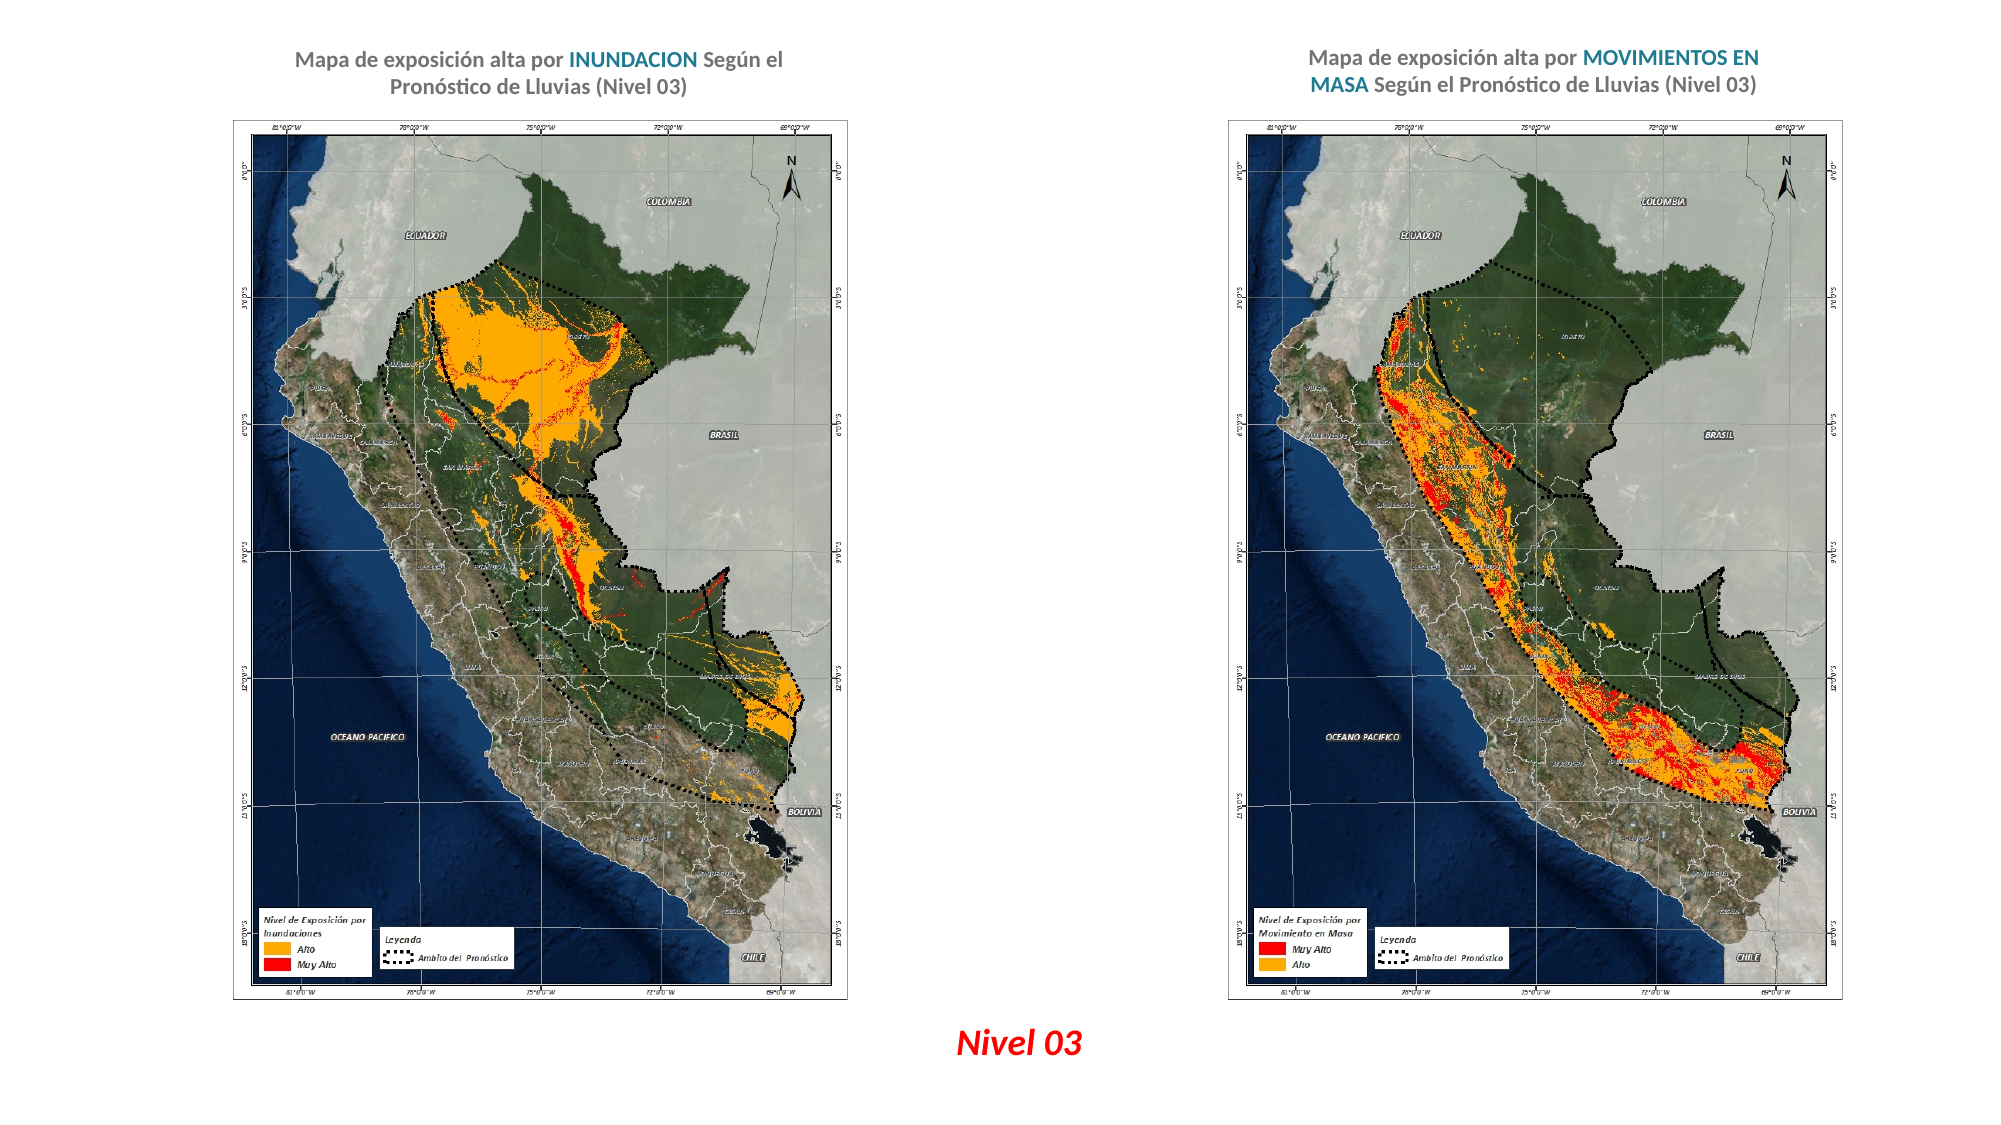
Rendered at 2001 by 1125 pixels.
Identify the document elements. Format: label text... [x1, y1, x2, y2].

text_box Mapa de exposición alta por MOVIMIENTOS EN MASA Según el Pronóstico de Lluvias (Nivel 03) [1288, 35, 1780, 105]
picture [1215, 107, 1853, 1011]
picture [220, 107, 858, 1011]
text_box Mapa de exposición alta por INUNDACION Según el Pronóstico de Lluvias (Nivel 03) [250, 36, 828, 107]
text_box Nivel 03 [890, 1010, 1148, 1071]
